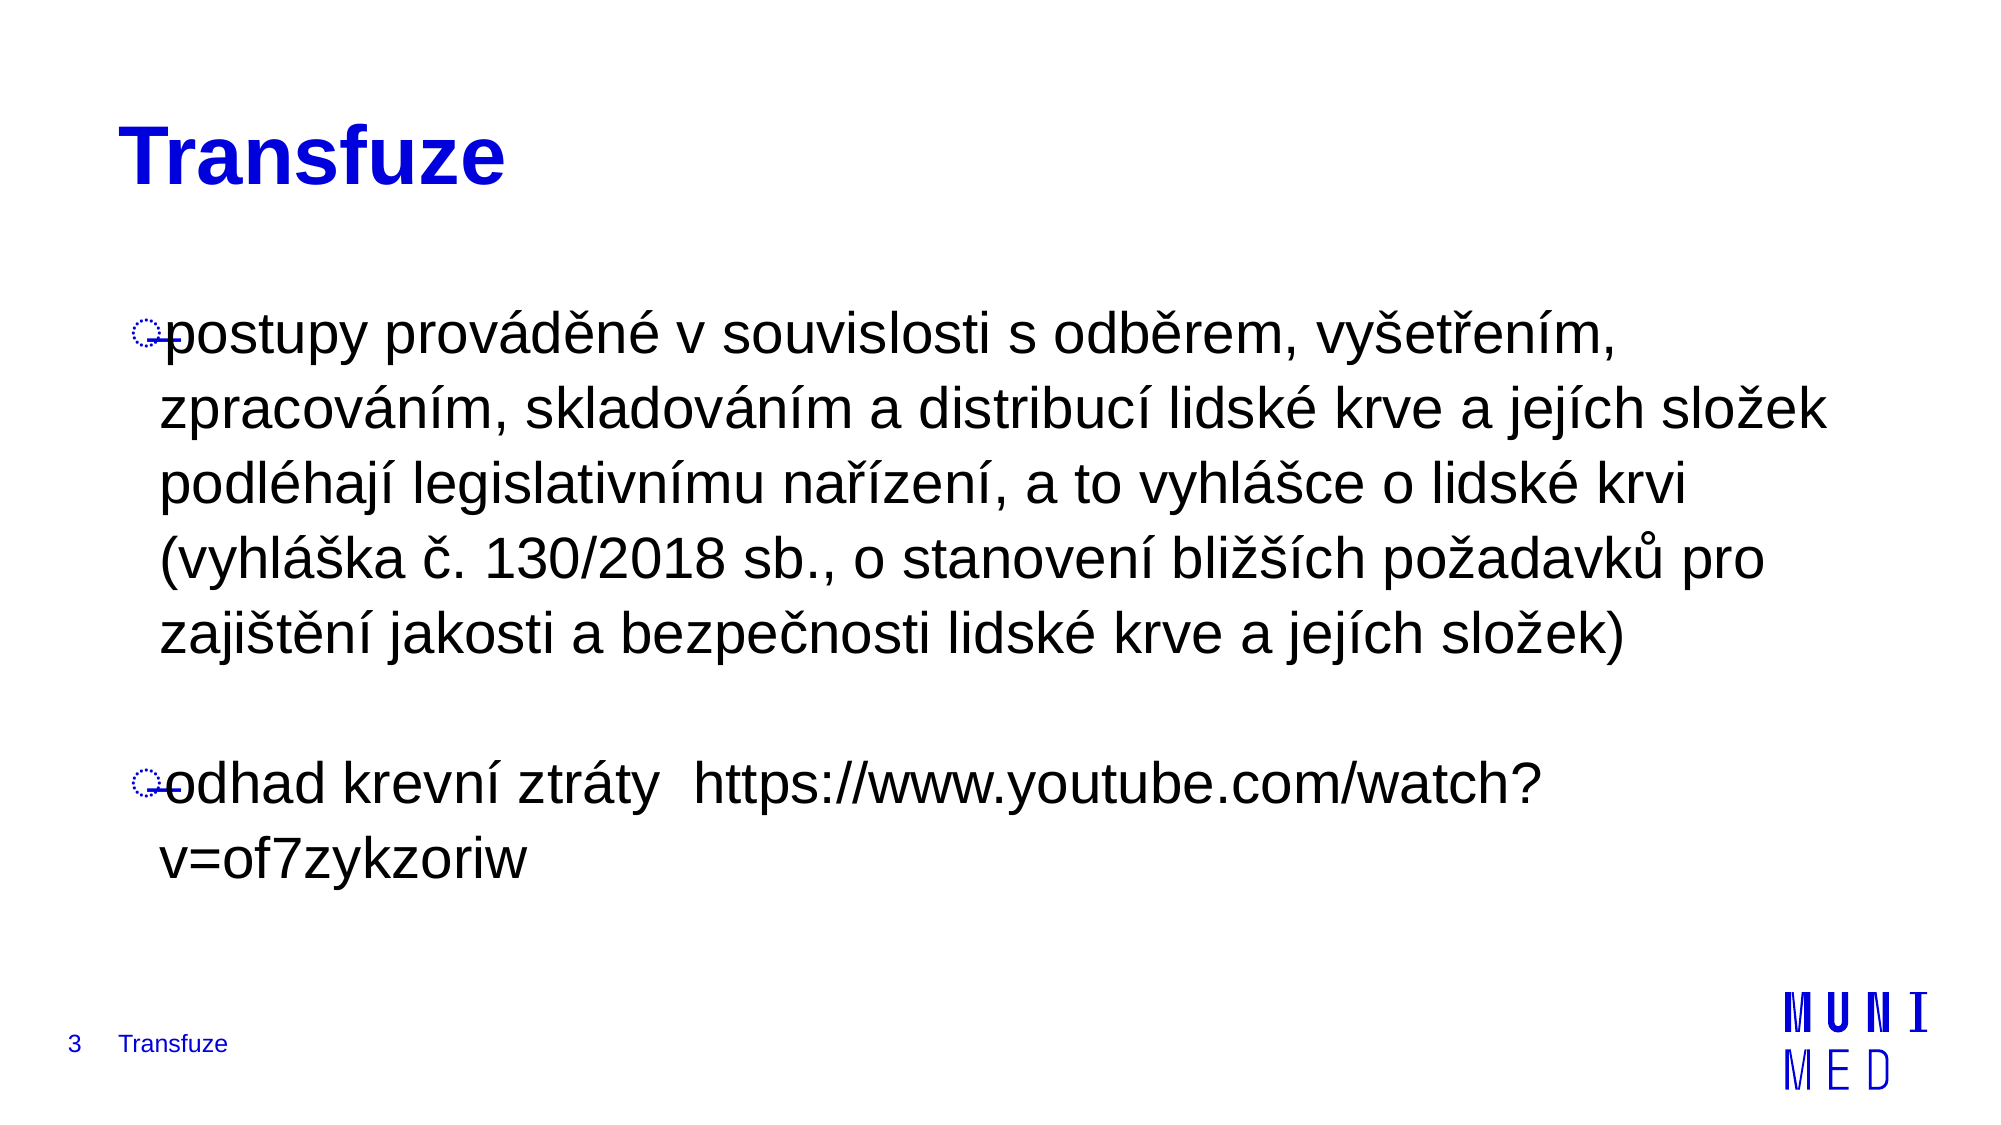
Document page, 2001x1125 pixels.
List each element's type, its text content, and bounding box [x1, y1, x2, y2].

footer Transfuze [118, 1021, 1418, 1063]
slide_number 3 [67, 1021, 110, 1063]
list postupy prováděné v souvislosti s odběrem, vyšetřením, zpracováním, skladováním a distribucí lidské krve a jejích složek podléhají legislativnímu nařízení, a to vyhlášce o lidské krvi (vyhláška č. 130/2018 sb., o stanovení bližších požadavků pro zajištění jakosti a bezpečnosti lidské krve a jejích složek) odhad krevní ztráty https://www.youtube.com/watch?v=of7zykzoriw​ [118, 290, 1883, 970]
title Transfuze [118, 118, 1883, 193]
